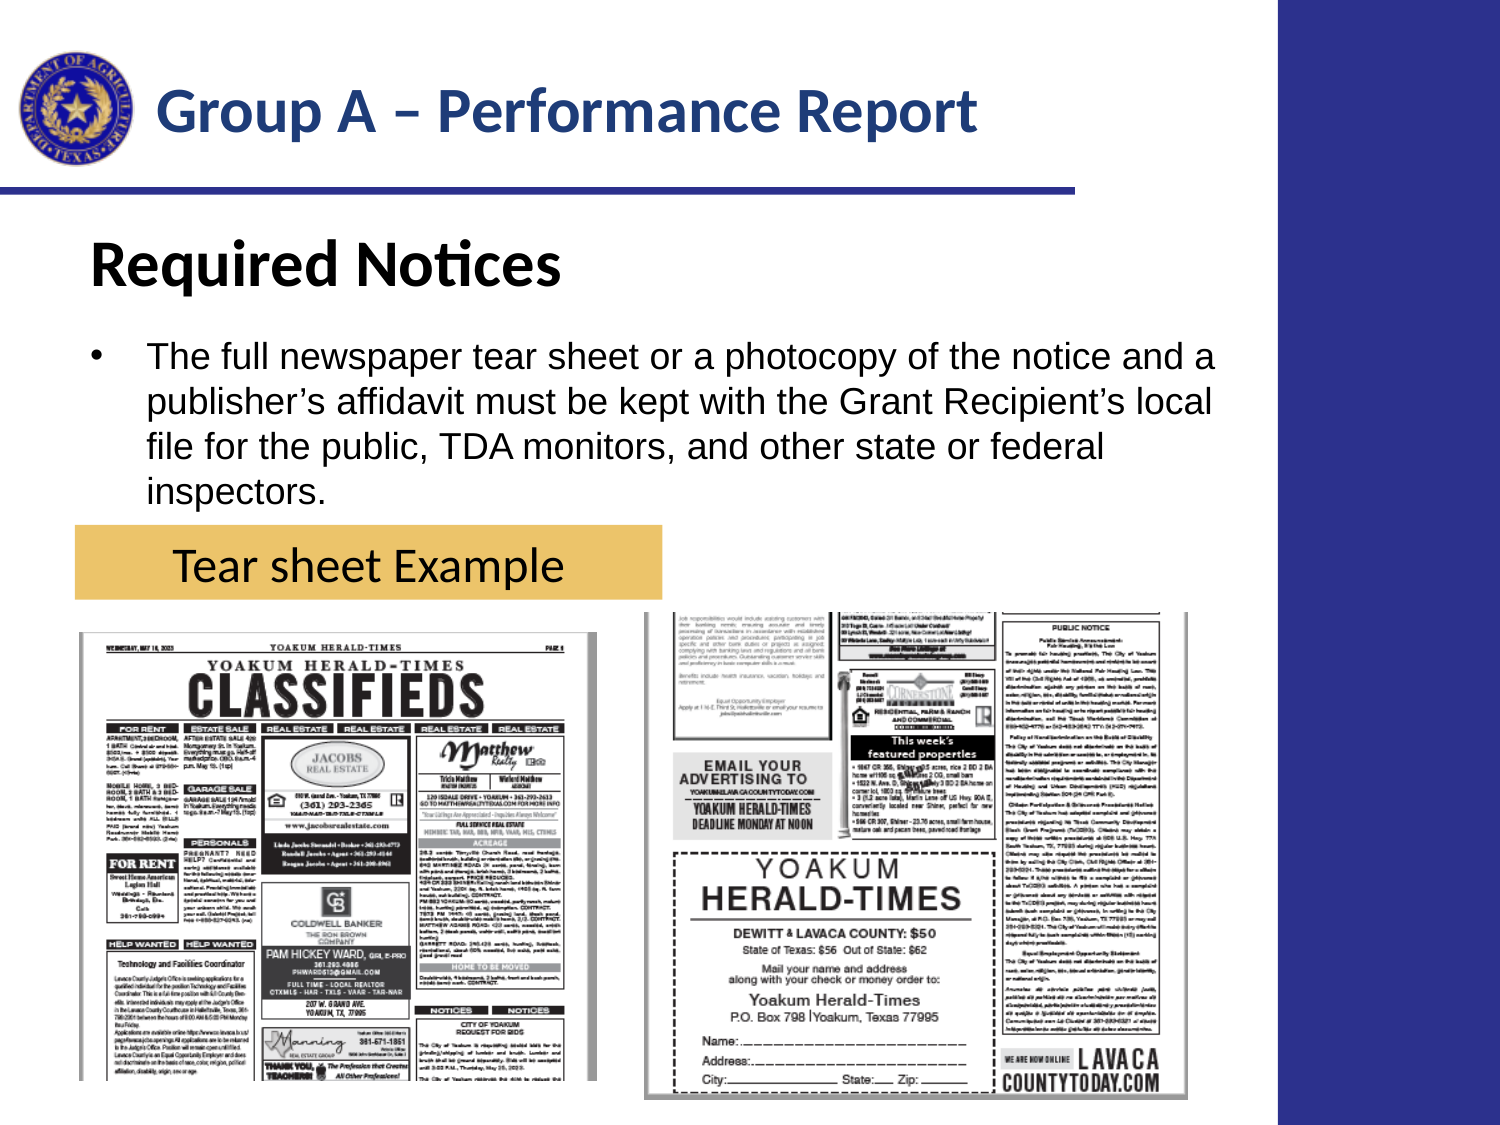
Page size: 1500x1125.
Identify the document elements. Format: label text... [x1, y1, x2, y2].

text_box Group A – Performance Report [150, 64, 1146, 149]
list Required Notices [75, 212, 1313, 325]
text_box The full newspaper tear sheet or a photocopy of the notice and a publisher’s affidavit must be kept with the Grant Recipient’s local file for the public, TDA monitors, and other state or federal inspectors. [75, 324, 1250, 525]
text_box Tear sheet Example [74, 524, 663, 600]
picture [644, 612, 1188, 1100]
picture [79, 632, 598, 1081]
picture [0, 36, 151, 178]
